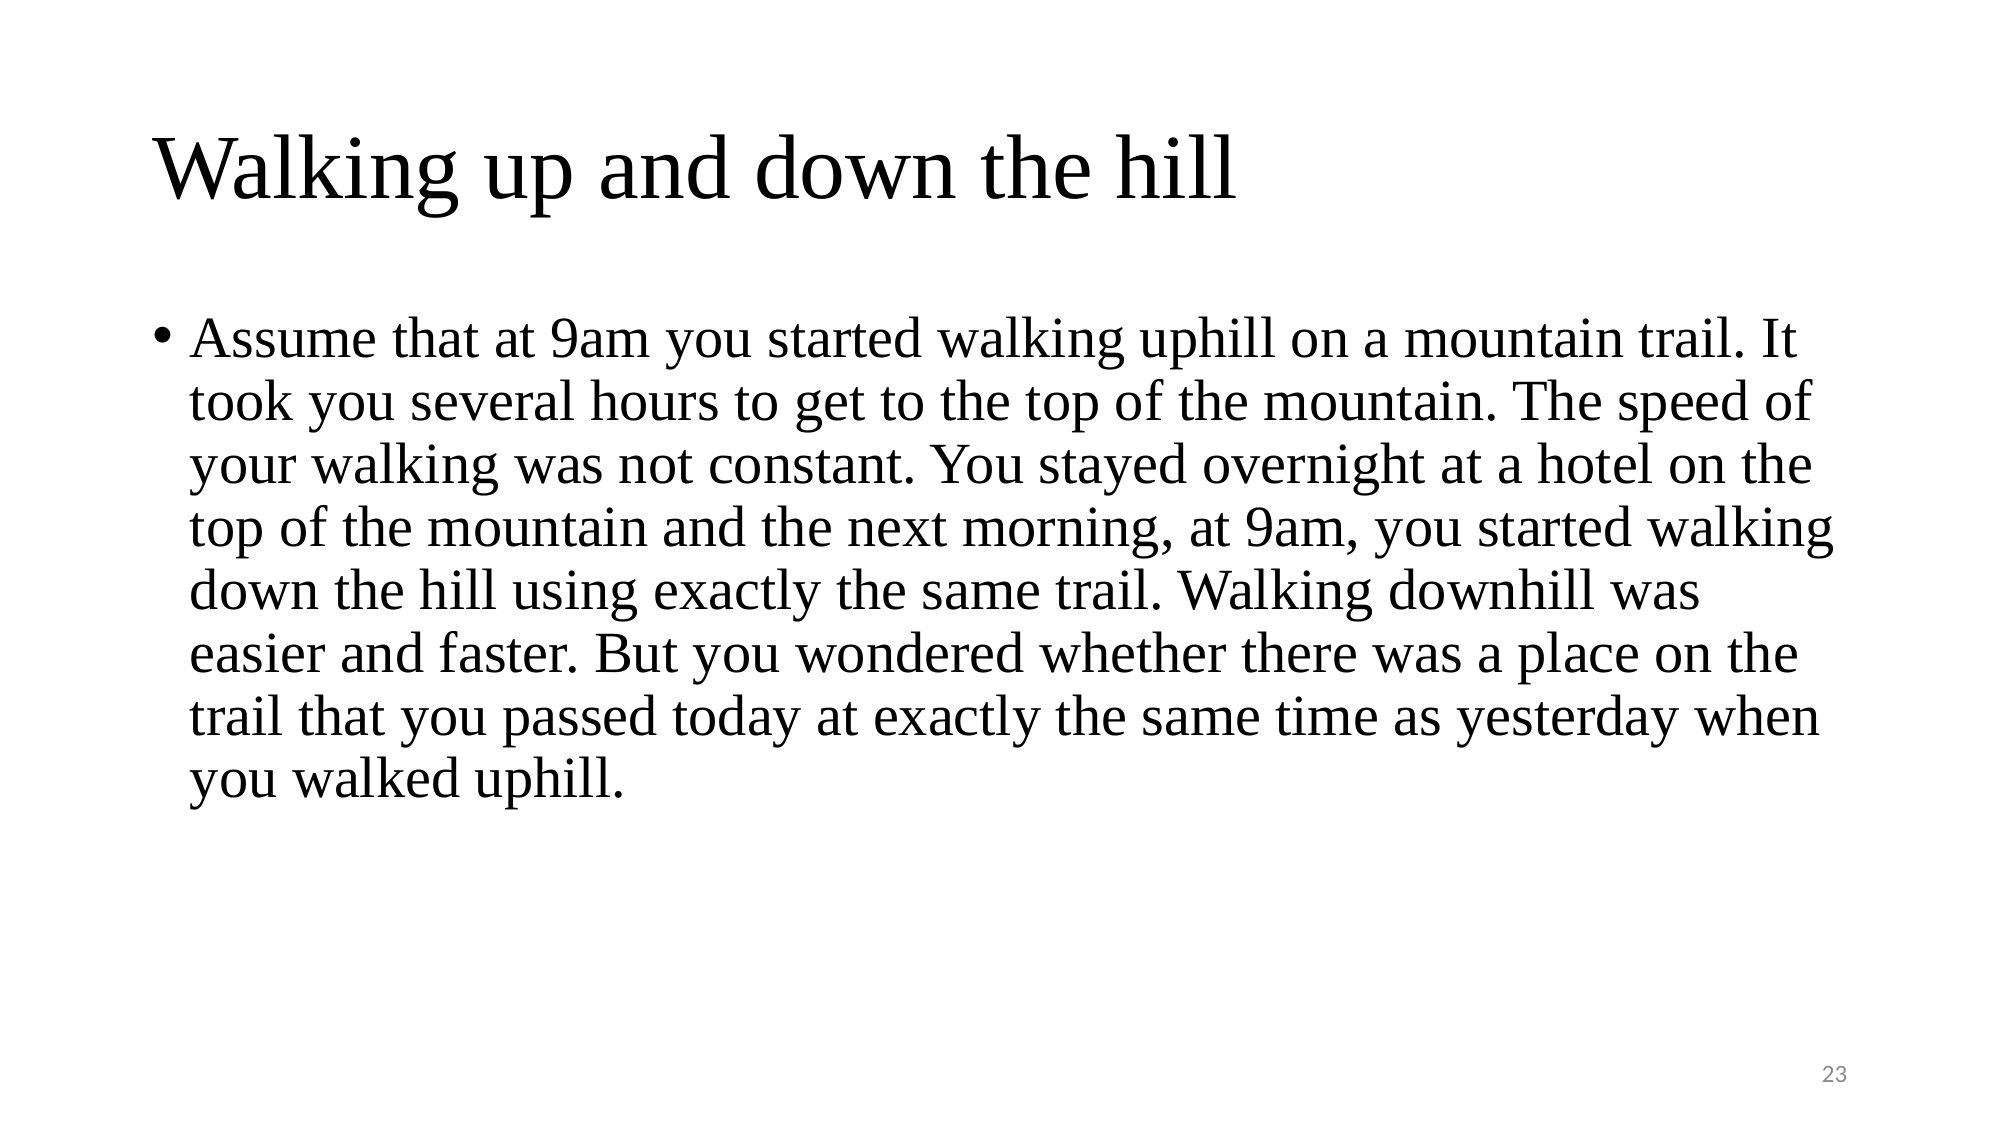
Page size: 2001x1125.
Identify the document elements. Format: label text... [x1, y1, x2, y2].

slide_number 23 [1412, 1042, 1863, 1103]
list Assume that at 9am you started walking uphill on a mountain trail. It took you several hours to get to the top of the mountain. The speed of your walking was not constant. You stayed overnight at a hotel on the top of the mountain and the next morning, at 9am, you started walking down the hill using exactly the same trail. Walking downhill was easier and faster. But you wondered whether there was a place on the trail that you passed today at exactly the same time as yesterday when you walked uphill. [137, 299, 1863, 1014]
title Walking up and down the hill [137, 59, 1863, 278]
